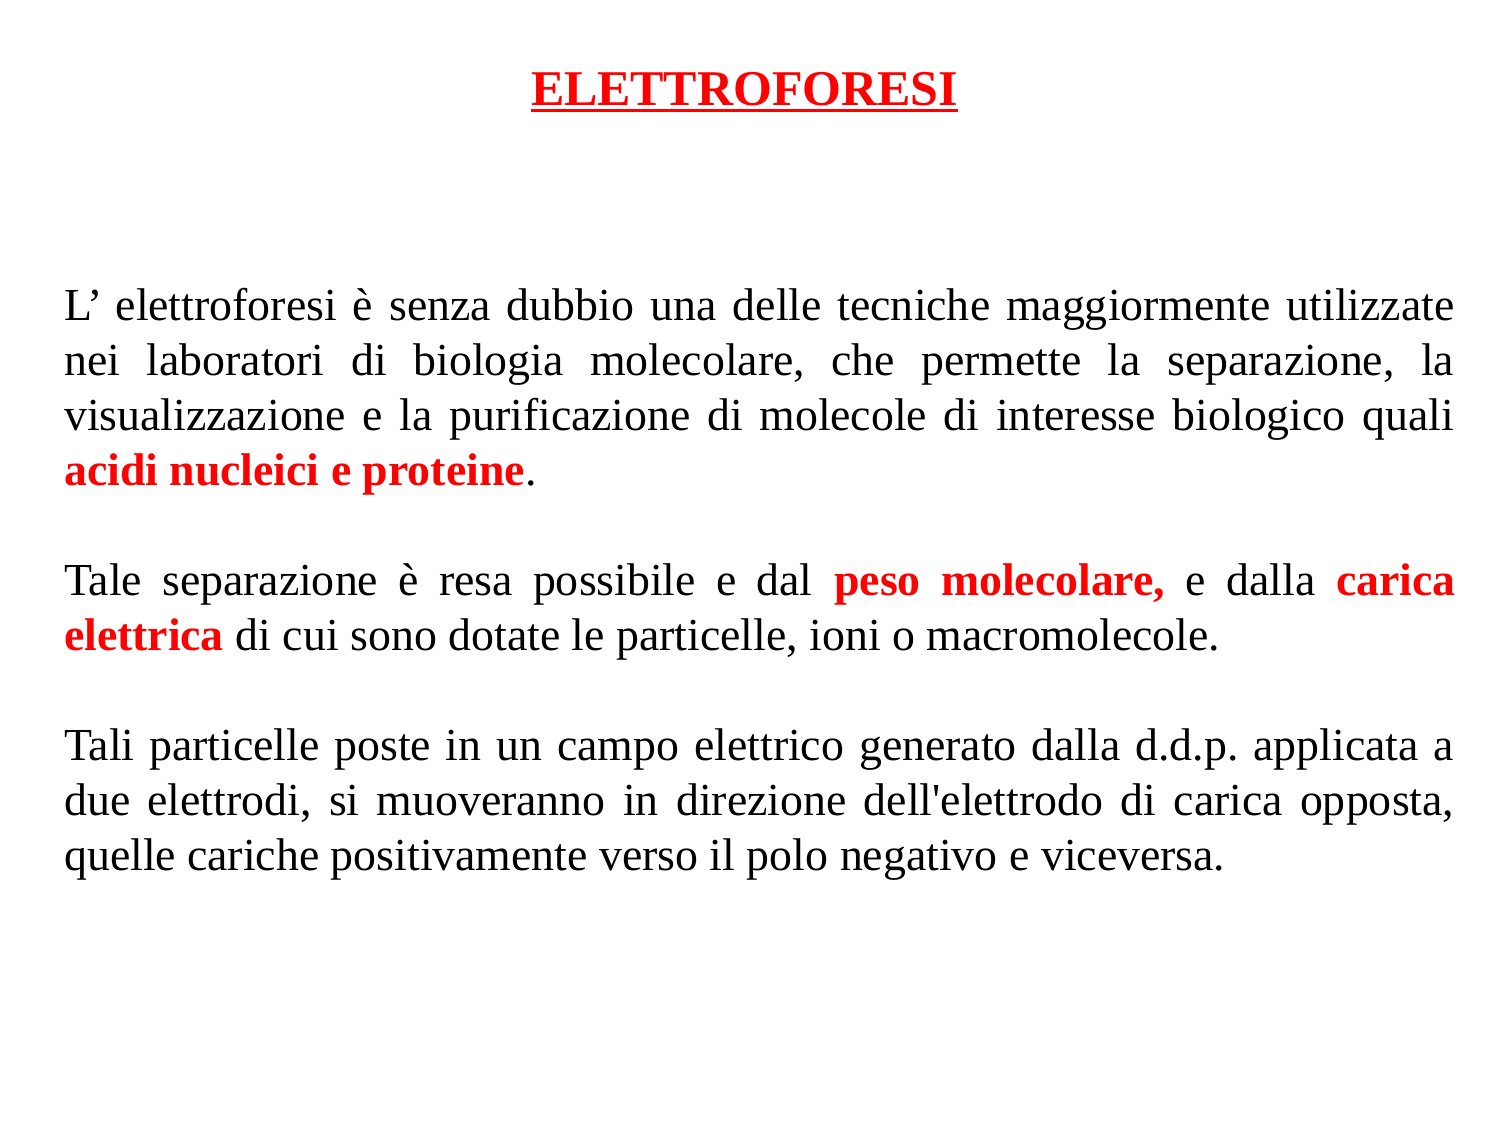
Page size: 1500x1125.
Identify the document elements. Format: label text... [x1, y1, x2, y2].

text_box ELETTROFORESI [516, 48, 974, 124]
text_box L’ elettroforesi è senza dubbio una delle tecniche maggiormente utilizzate nei laboratori di biologia molecolare, che permette la separazione, la visualizzazione e la purificazione di molecole di interesse biologico quali acidi nucleici e proteine. Tale separazione è resa possibile e dal peso molecolare, e dalla carica elettrica di cui sono dotate le particelle, ioni o macromolecole. Tali particelle poste in un campo elettrico generato dalla d.d.p. applicata a due elettrodi, si muoveranno in direzione dell'elettrodo di carica opposta, quelle cariche positivamente verso il polo negativo e viceversa. [49, 267, 1471, 997]
